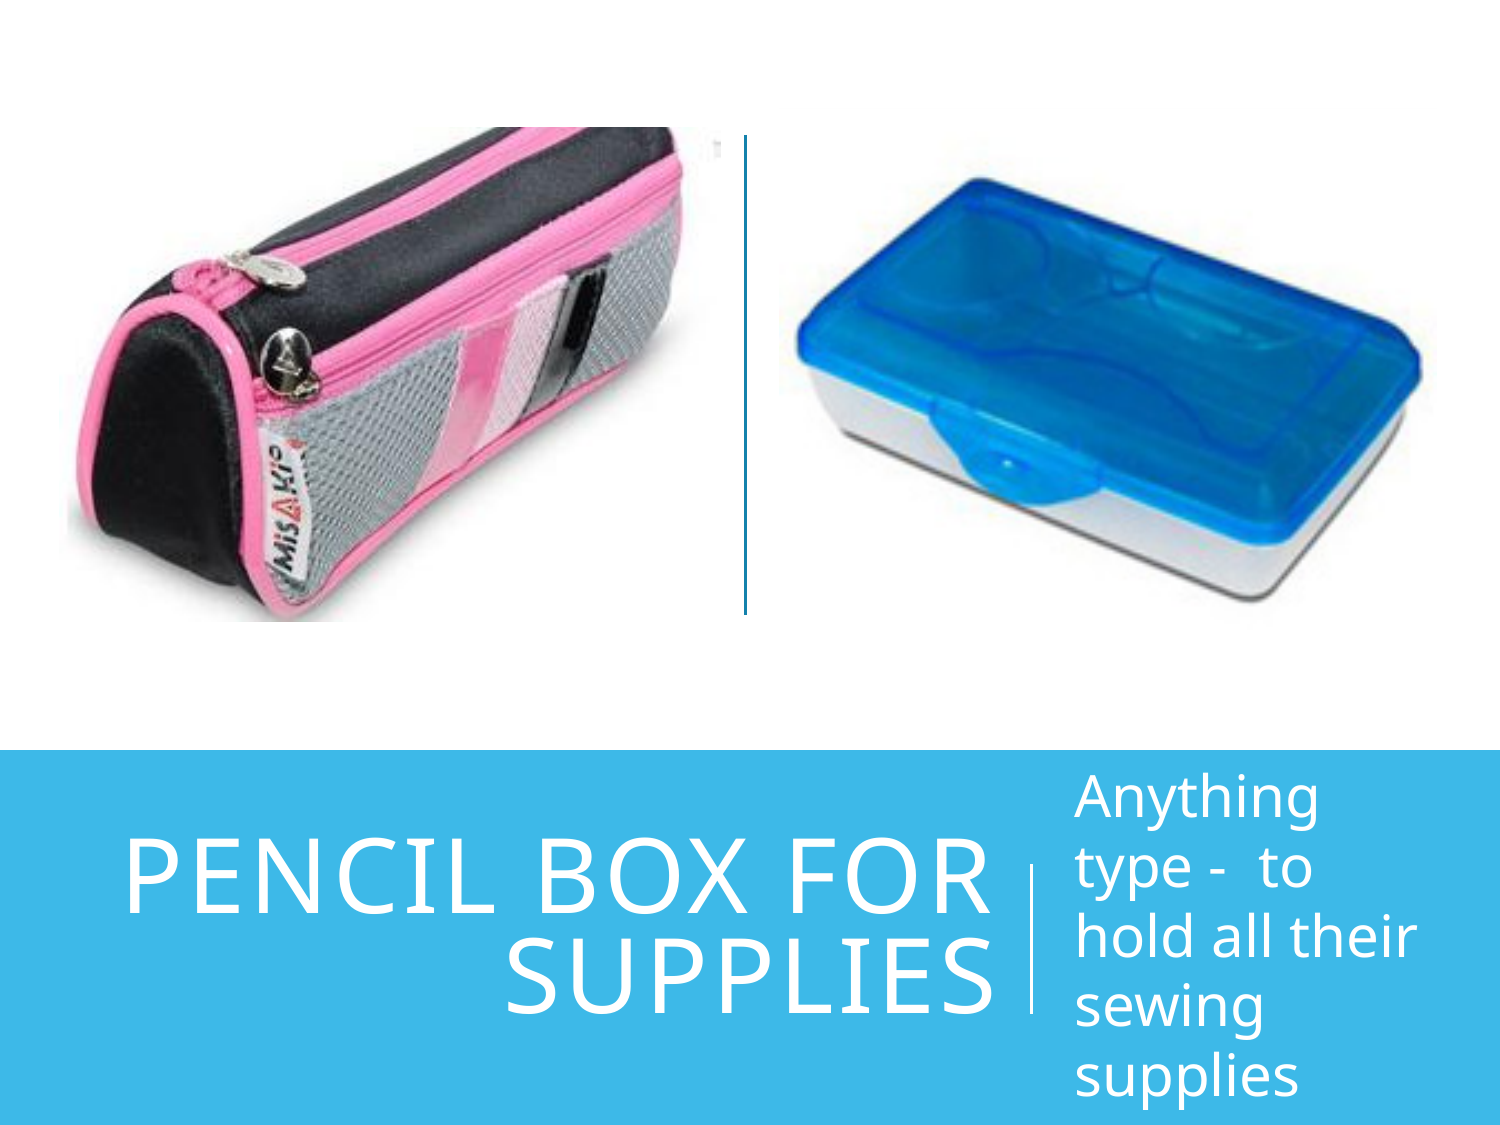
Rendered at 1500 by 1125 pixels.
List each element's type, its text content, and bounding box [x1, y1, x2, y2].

picture [59, 127, 721, 623]
title Pencil box for supplies [56, 813, 1013, 1054]
text_box [0, 0, 1500, 751]
list Anything type - to hold all their sewing supplies [1059, 813, 1454, 1054]
picture [779, 106, 1438, 643]
text_box [0, 751, 1500, 1125]
